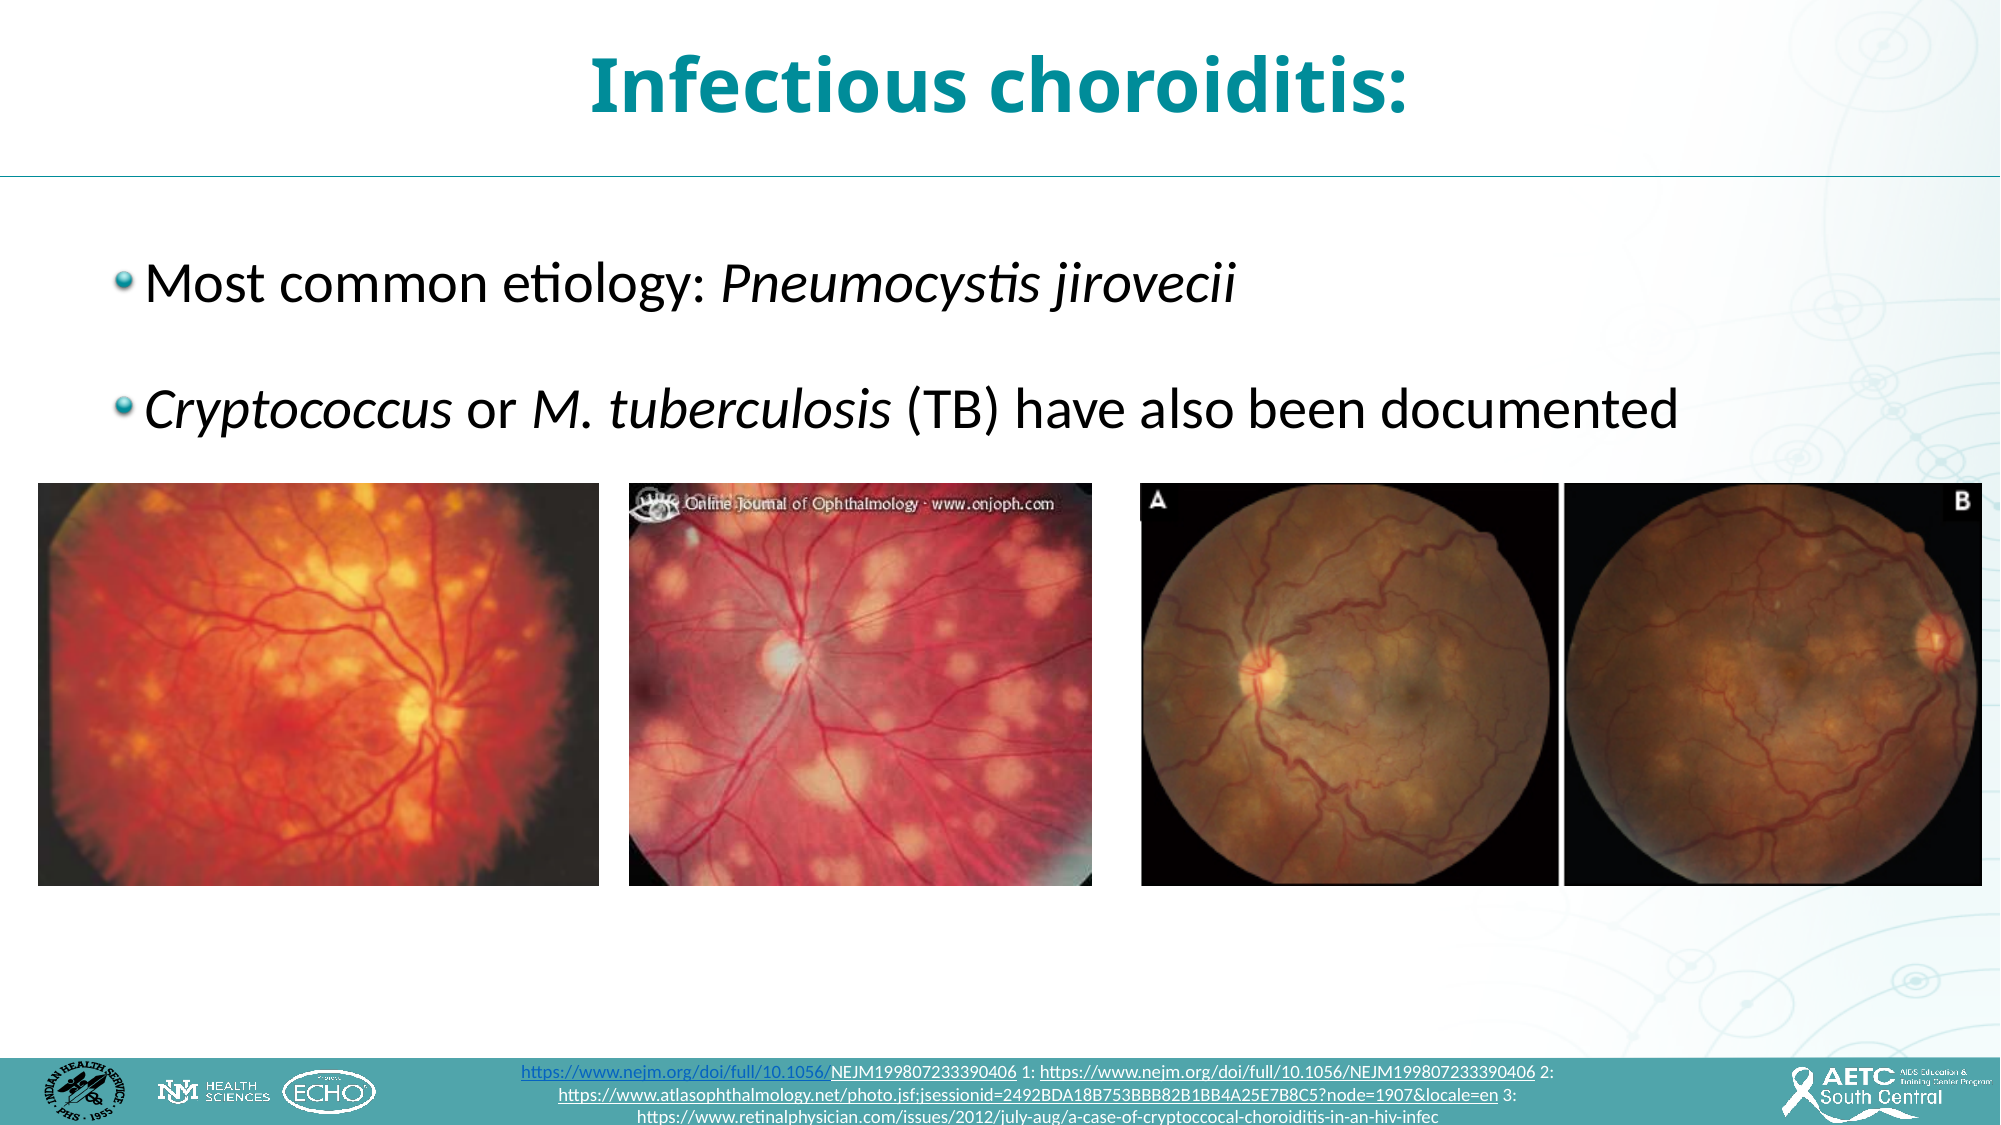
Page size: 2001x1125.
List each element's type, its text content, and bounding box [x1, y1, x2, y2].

picture [148, 1061, 377, 1121]
picture [1781, 1065, 1993, 1124]
text_box https://www.nejm.org/doi/full/10.1056/NEJM199807233390406 1: https://www.nejm.org/doi/full/10.1056/NEJM199807233390406 2: https://www.atlasophthalmology.net/photo.jsf;jsessionid=2492BDA18B753BBB82B1BB4A25E7B8C5?node=1907&locale=en 3: https://www.retinalphysician.com/issues/2012/july-aug/a-case-of-cryptoccocal-choroiditis-in-an-hiv-infec [377, 1052, 1702, 1125]
list Infectious choroiditis: [0, 0, 2000, 177]
list Most common etiology: Pneumocystis jirovecii Cryptococcus or M. tuberculosis (TB) have also been documented [88, 202, 1912, 431]
picture [0, 177, 2000, 1058]
